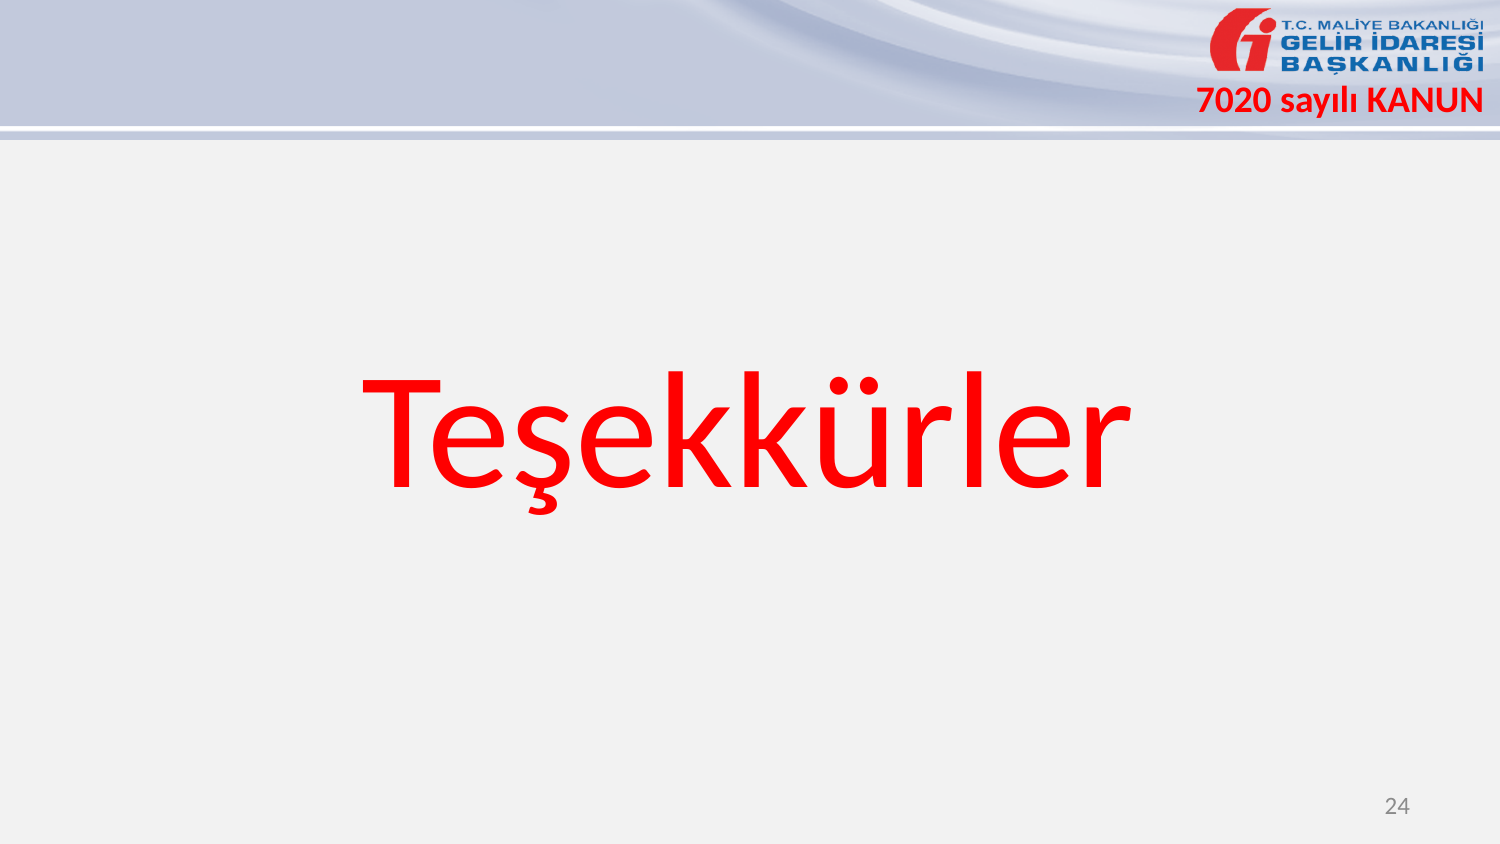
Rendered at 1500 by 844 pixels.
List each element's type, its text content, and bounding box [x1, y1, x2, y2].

text_box Teşekkürler [346, 313, 1151, 528]
picture [0, 0, 1500, 141]
slide_number 24 [1074, 782, 1425, 827]
